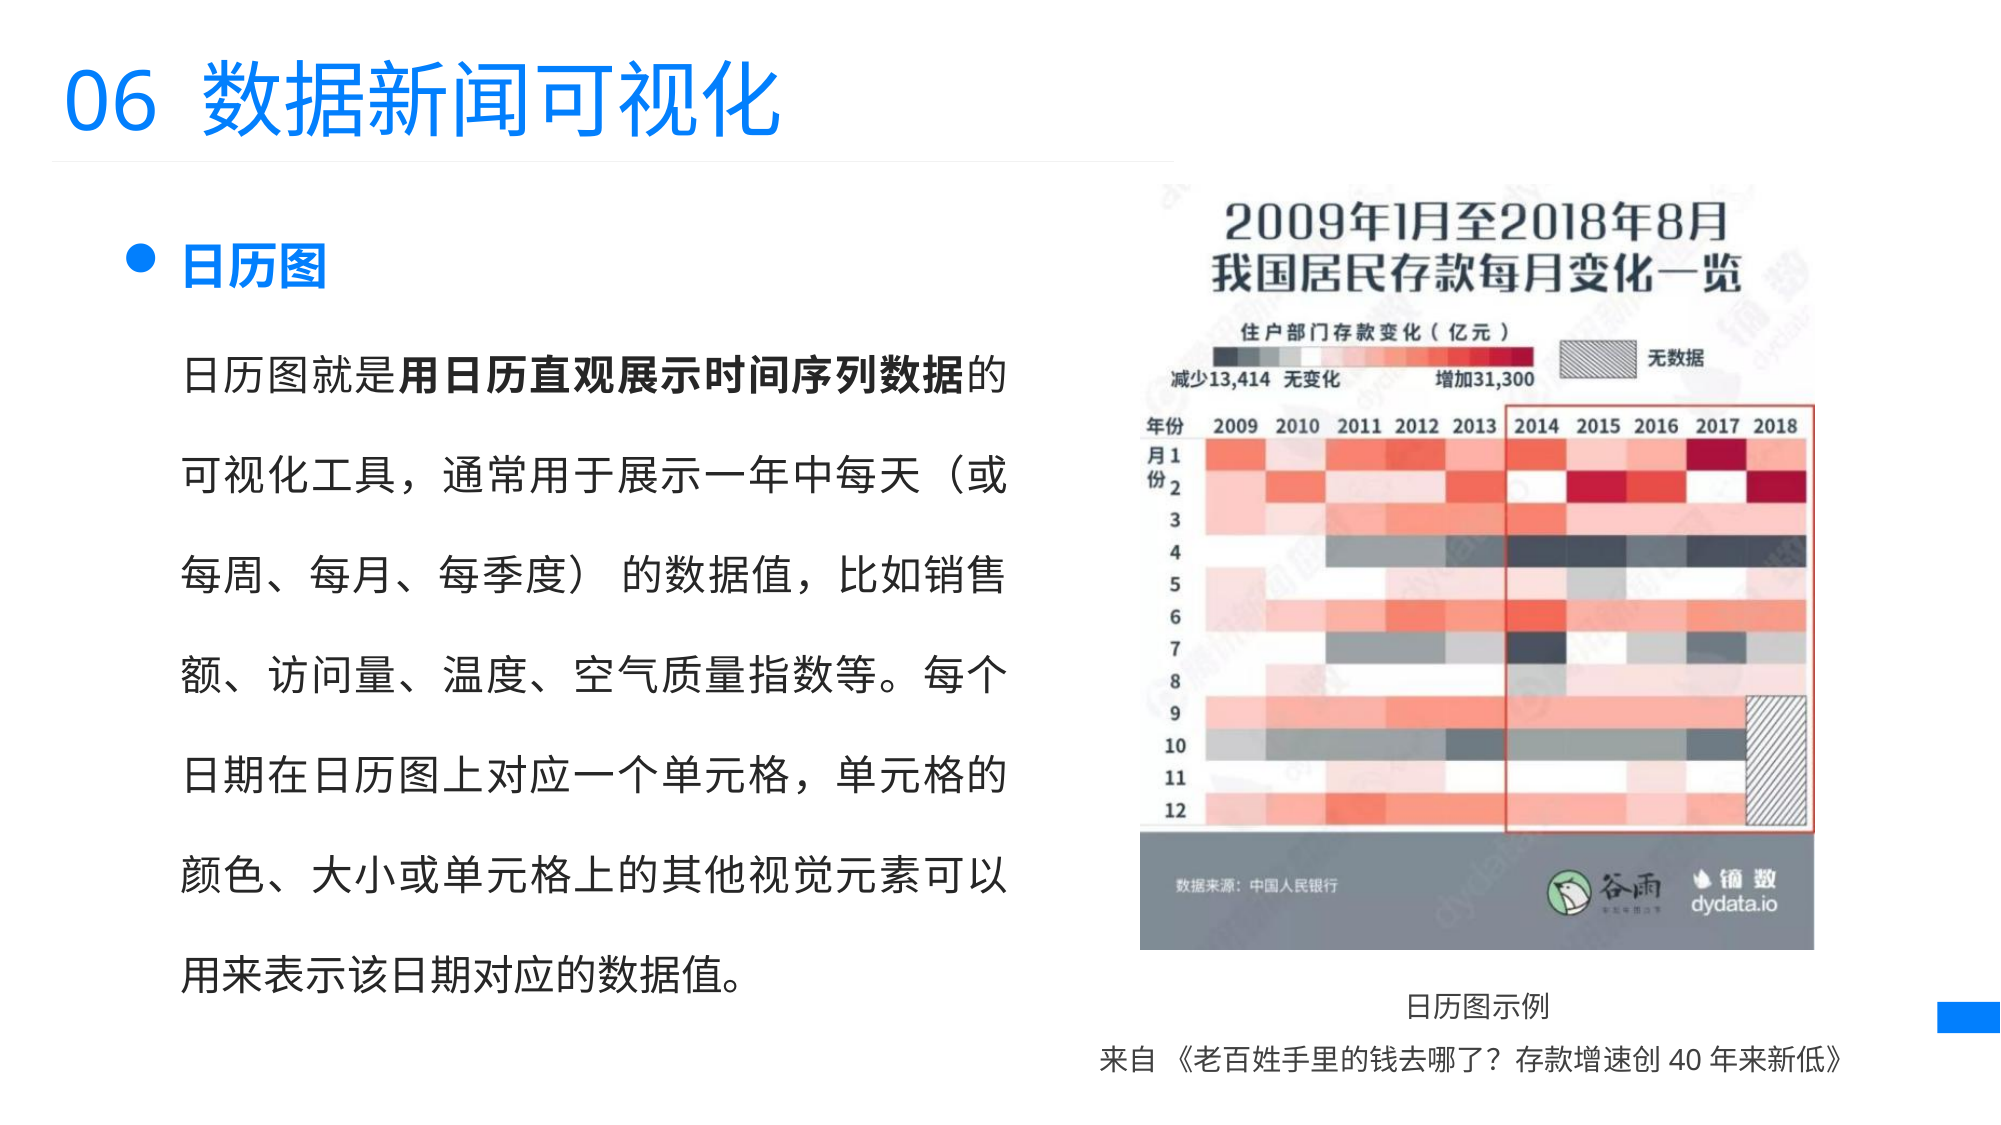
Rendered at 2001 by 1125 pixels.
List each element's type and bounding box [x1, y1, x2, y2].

text_box [48, 39, 1202, 162]
text_box [13, 229, 938, 992]
text_box [938, 184, 2000, 1078]
